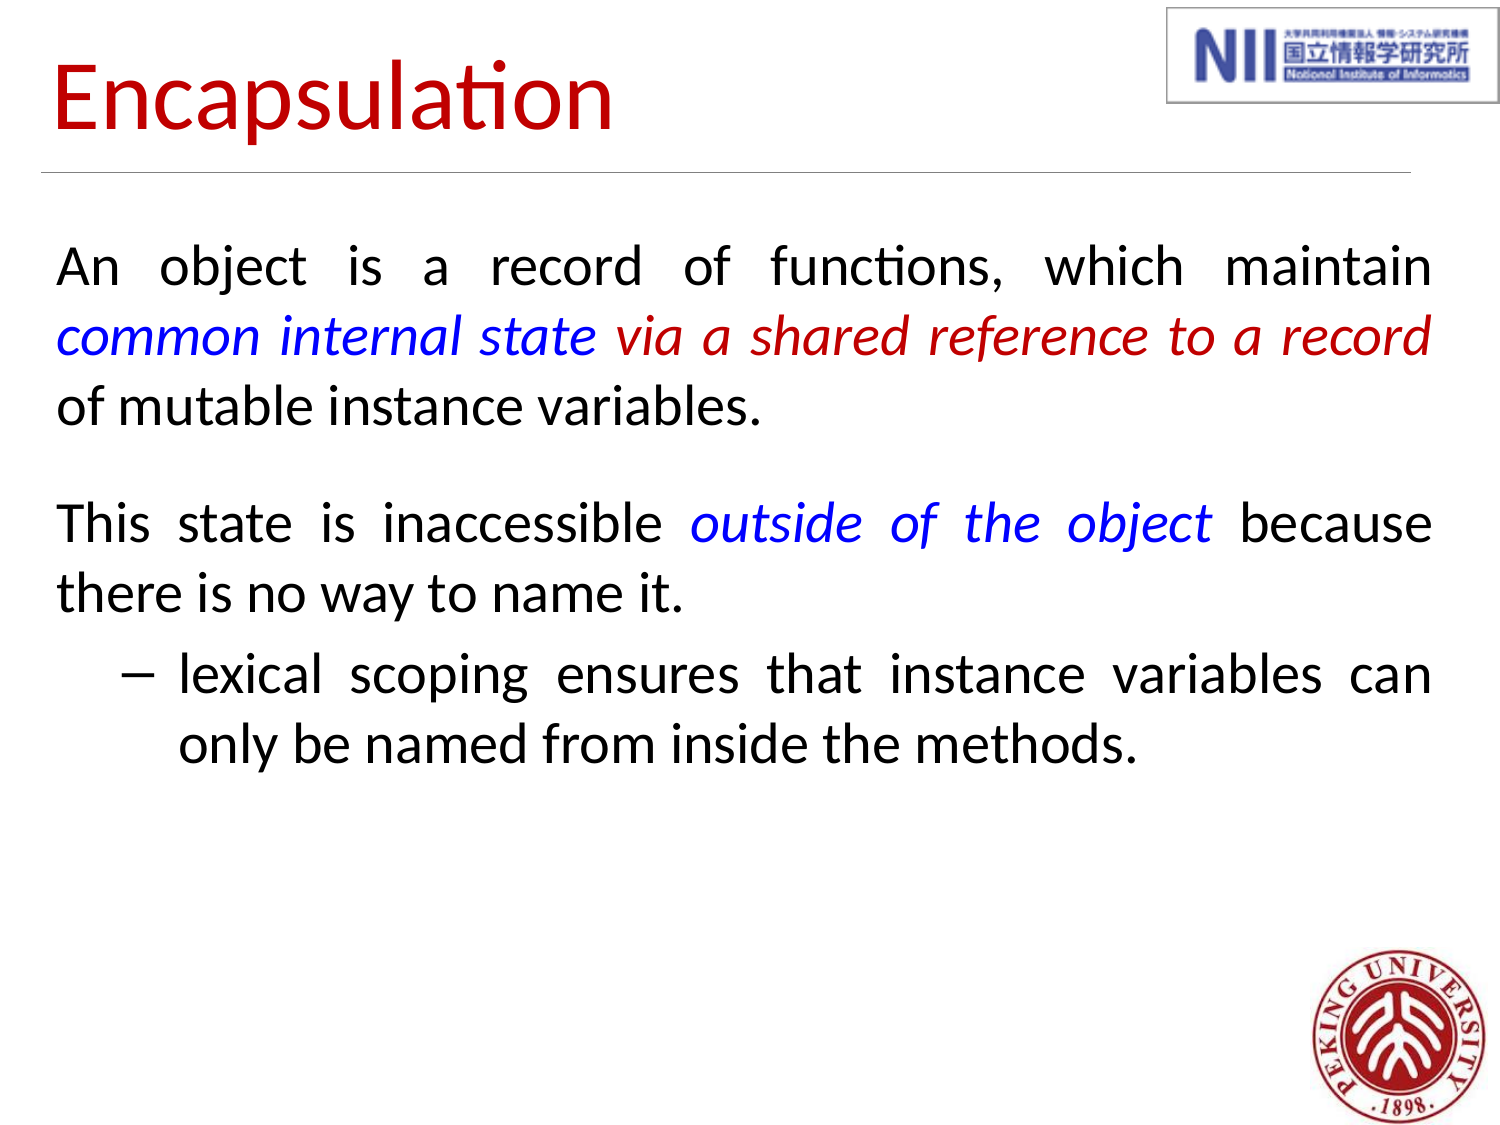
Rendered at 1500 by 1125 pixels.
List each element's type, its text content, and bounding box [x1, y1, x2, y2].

list An object is a record of functions, which maintain common internal state via a shared reference to a record of mutable instance variables. This state is inaccessible outside of the object because there is no way to name it. lexical scoping ensures that instance variables can only be named from inside the methods. [41, 219, 1449, 1000]
picture [1166, 7, 1500, 104]
picture [1310, 947, 1488, 1125]
title Encapsulation [36, 19, 1399, 161]
